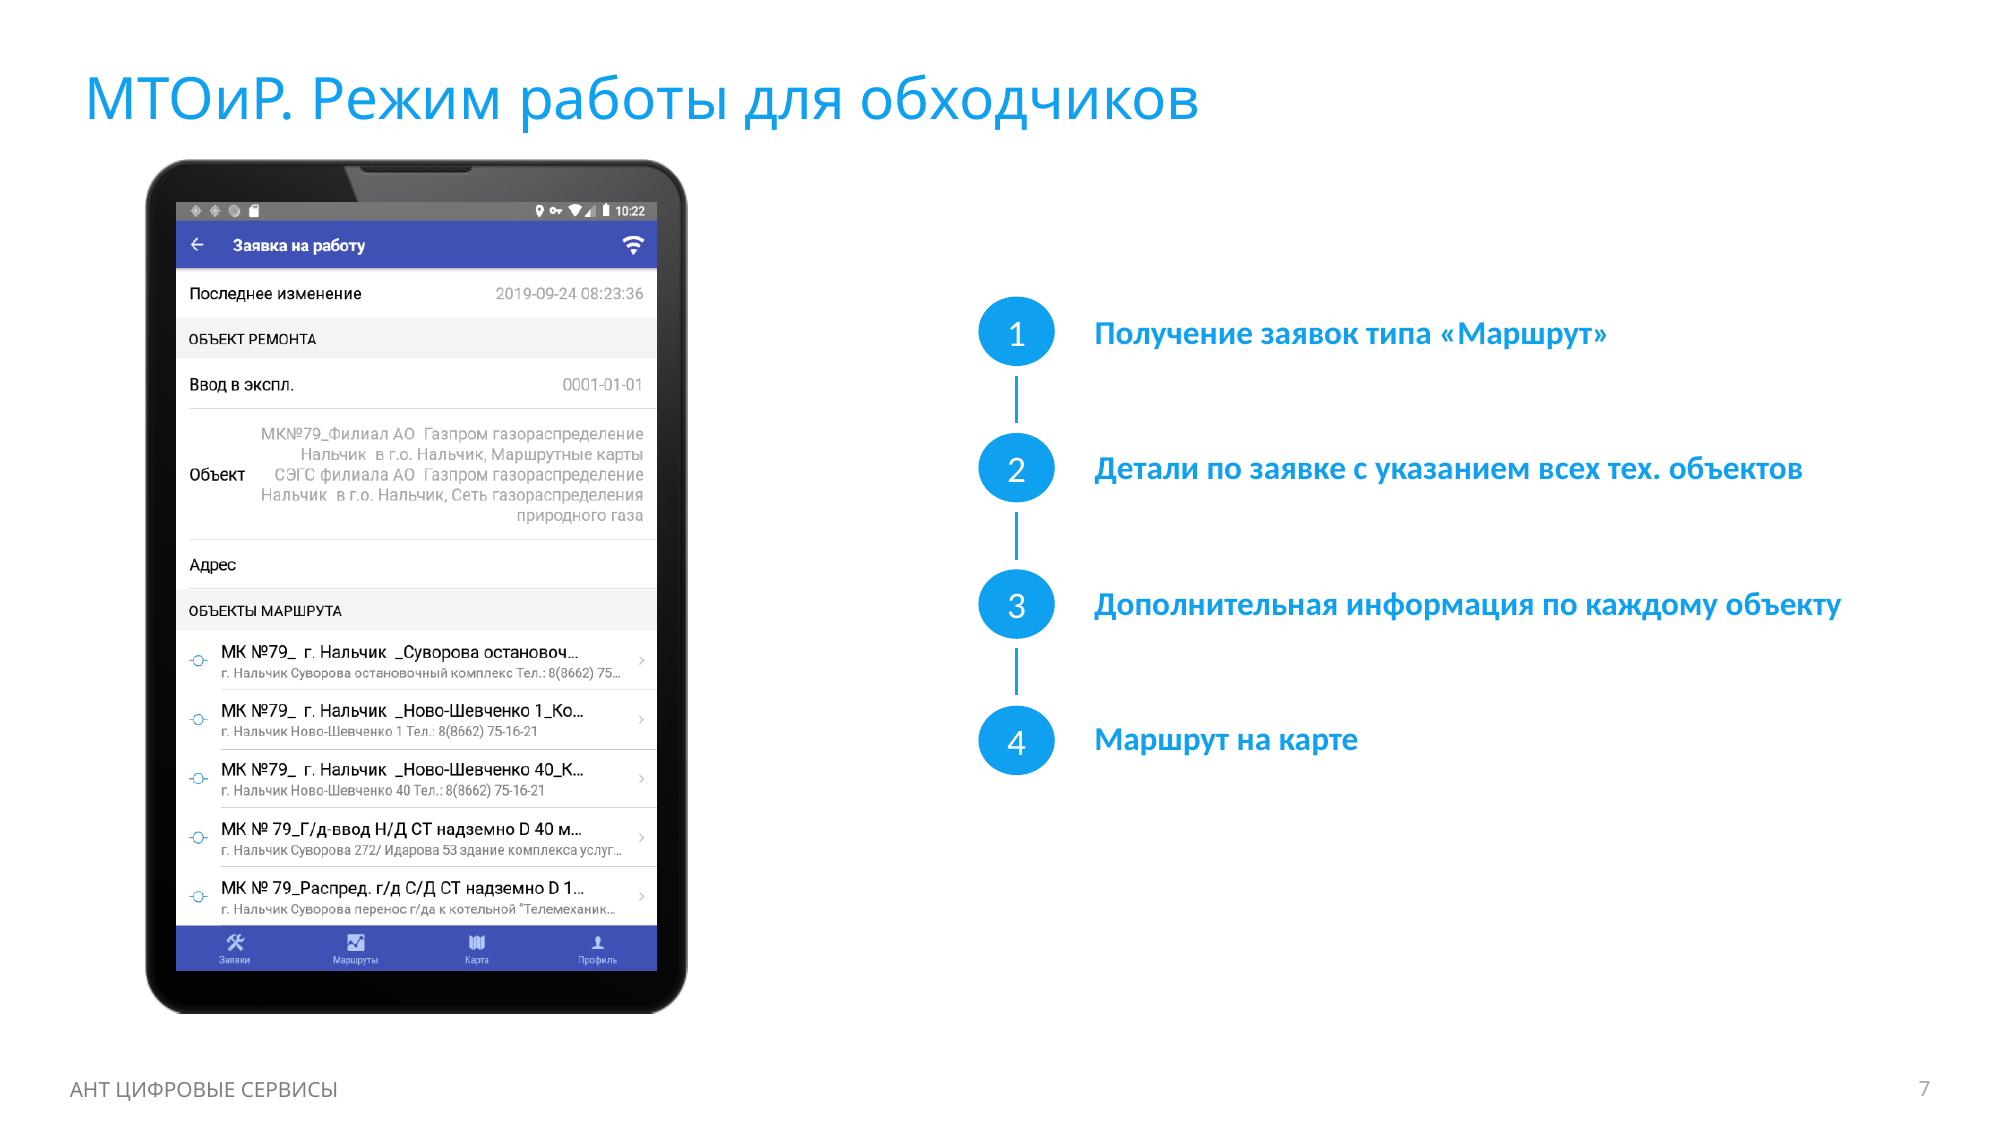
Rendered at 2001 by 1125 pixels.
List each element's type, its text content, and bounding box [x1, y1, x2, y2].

text_box Маршрут на карте [1094, 721, 1556, 758]
text_box Получение заявок типа «Маршрут» [1094, 315, 1618, 352]
text_box Дополнительная информация по каждому объекту [1094, 586, 1878, 623]
text_box 3 [976, 567, 1057, 641]
text_box Детали по заявке с указанием всех тех. объектов [1094, 451, 1819, 488]
text_box 1 [976, 294, 1057, 369]
text_box 2 [976, 430, 1057, 505]
title МТОиР. Режим работы для обходчиков [55, 30, 1945, 161]
text_box 4 [976, 703, 1057, 778]
picture [145, 159, 688, 1014]
slide_number 7 [1850, 1065, 1945, 1114]
